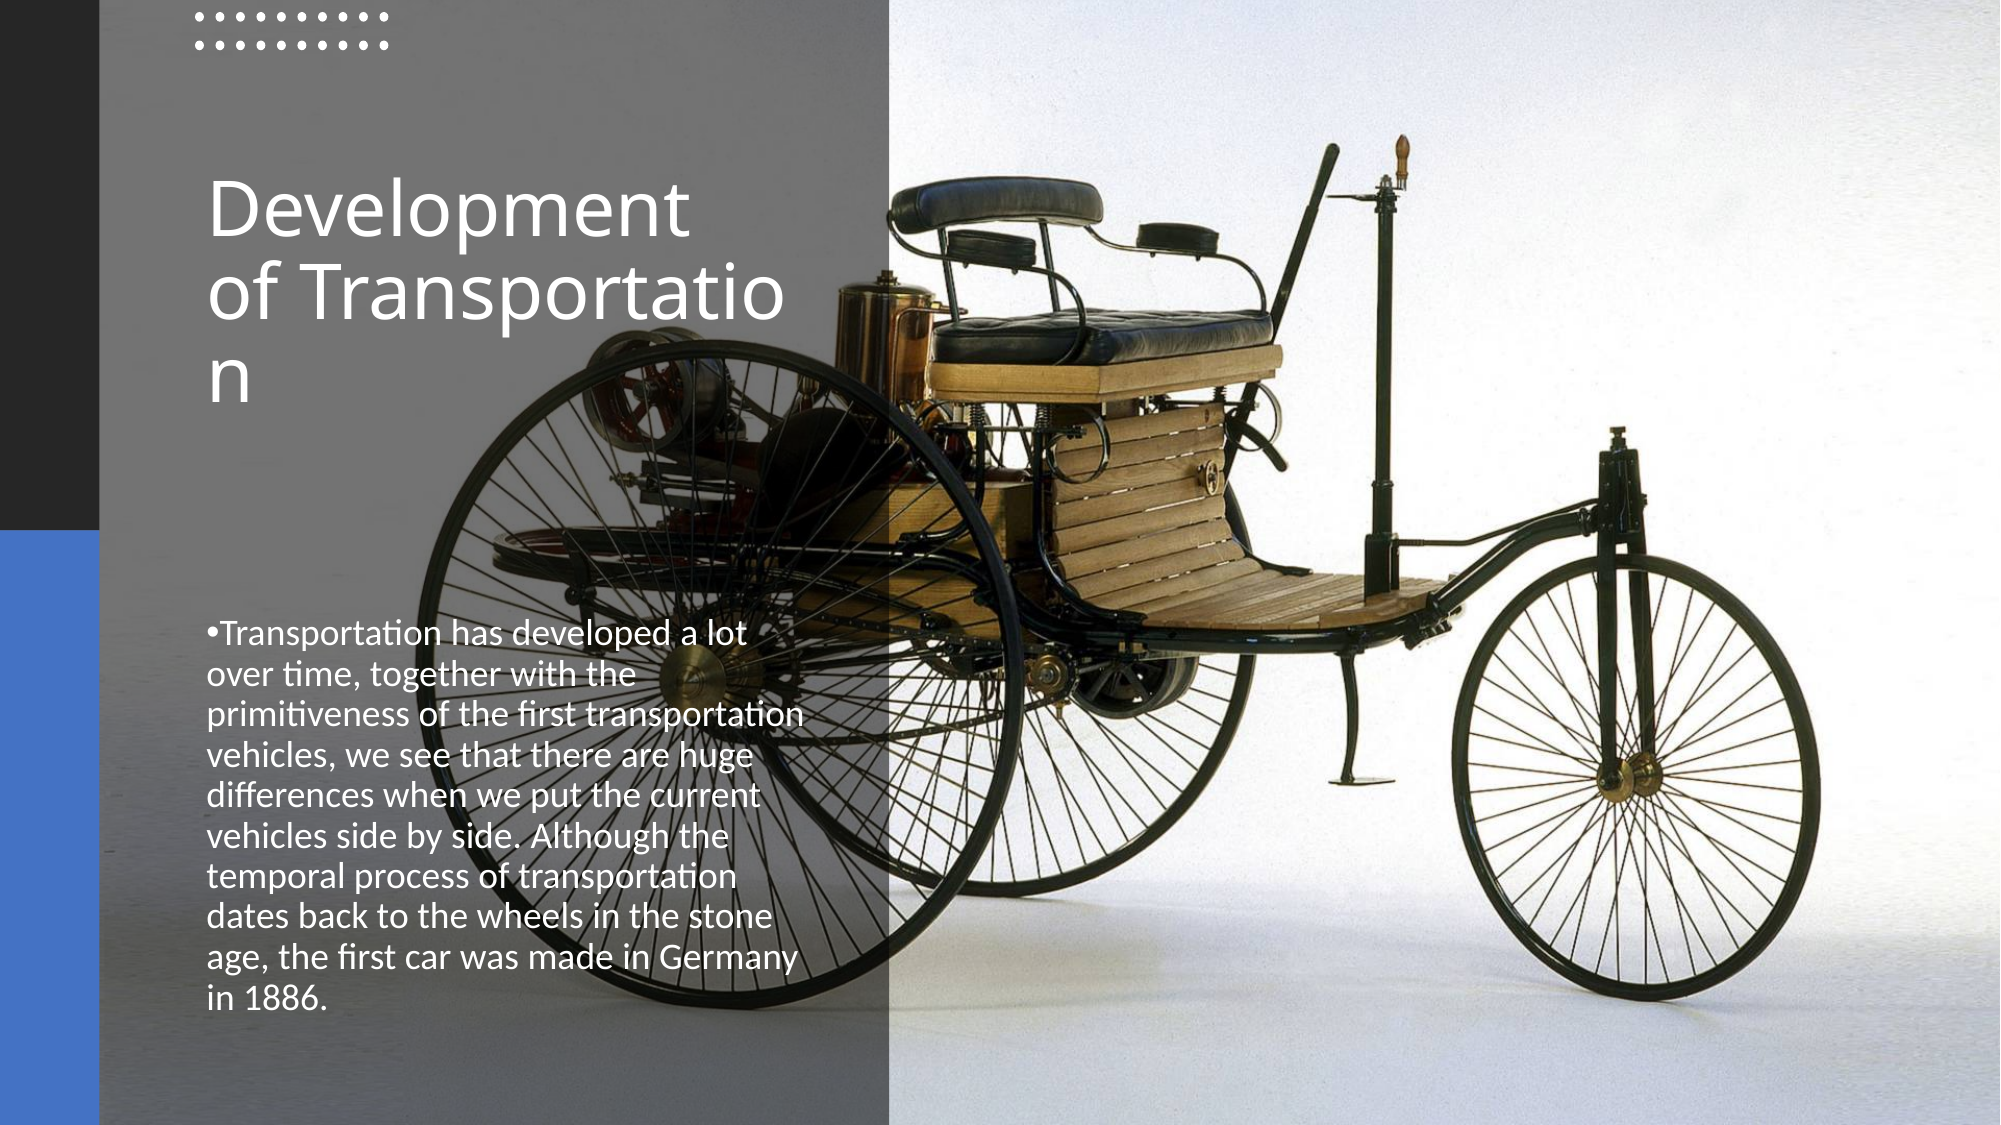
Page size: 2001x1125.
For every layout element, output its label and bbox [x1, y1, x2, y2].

list [98, 0, 2000, 1125]
text_box [0, 0, 98, 529]
text_box [0, 529, 98, 1125]
text_box [194, 11, 389, 51]
